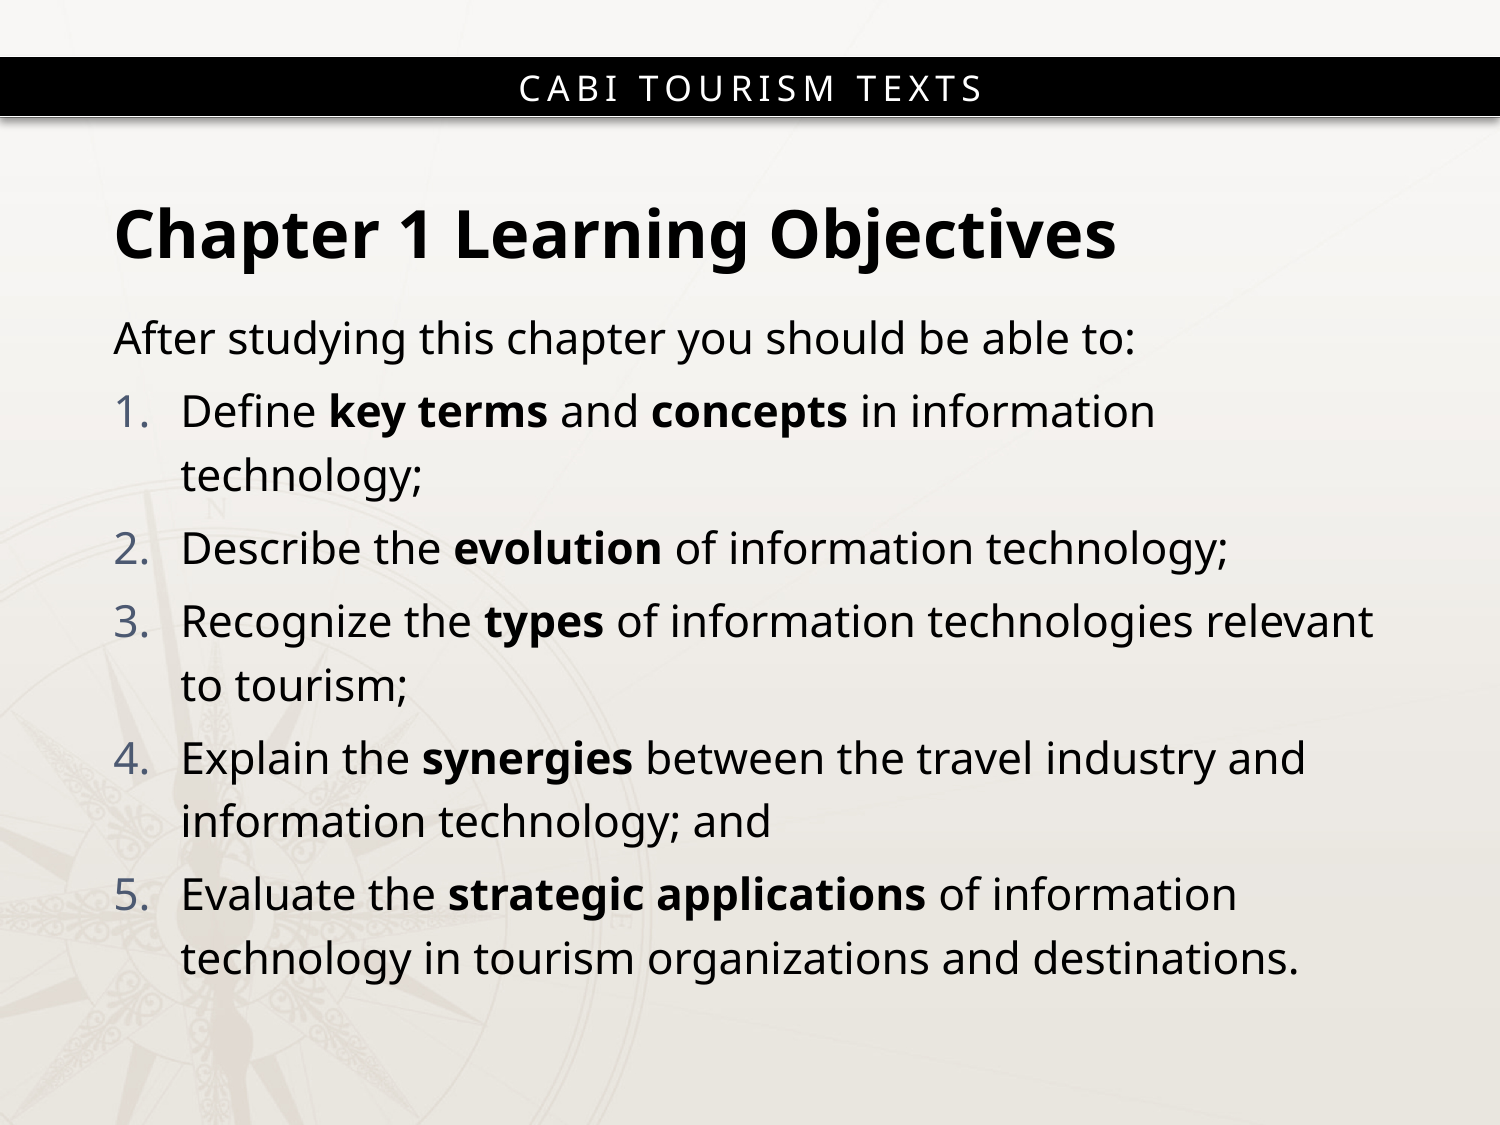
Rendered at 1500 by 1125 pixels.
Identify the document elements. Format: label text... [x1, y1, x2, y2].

title Chapter 1 Learning Objectives [98, 202, 1397, 275]
picture [0, 118, 1500, 1125]
list After studying this chapter you should be able to: Define key terms and concepts in information technology; Describe the evolution of information technology; Recognize the types of information technologies relevant to tourism; Explain the synergies between the travel industry and information technology; and Evaluate the strategic applications of information technology in tourism organizations and destinations. [98, 292, 1397, 998]
picture [0, 0, 1500, 56]
